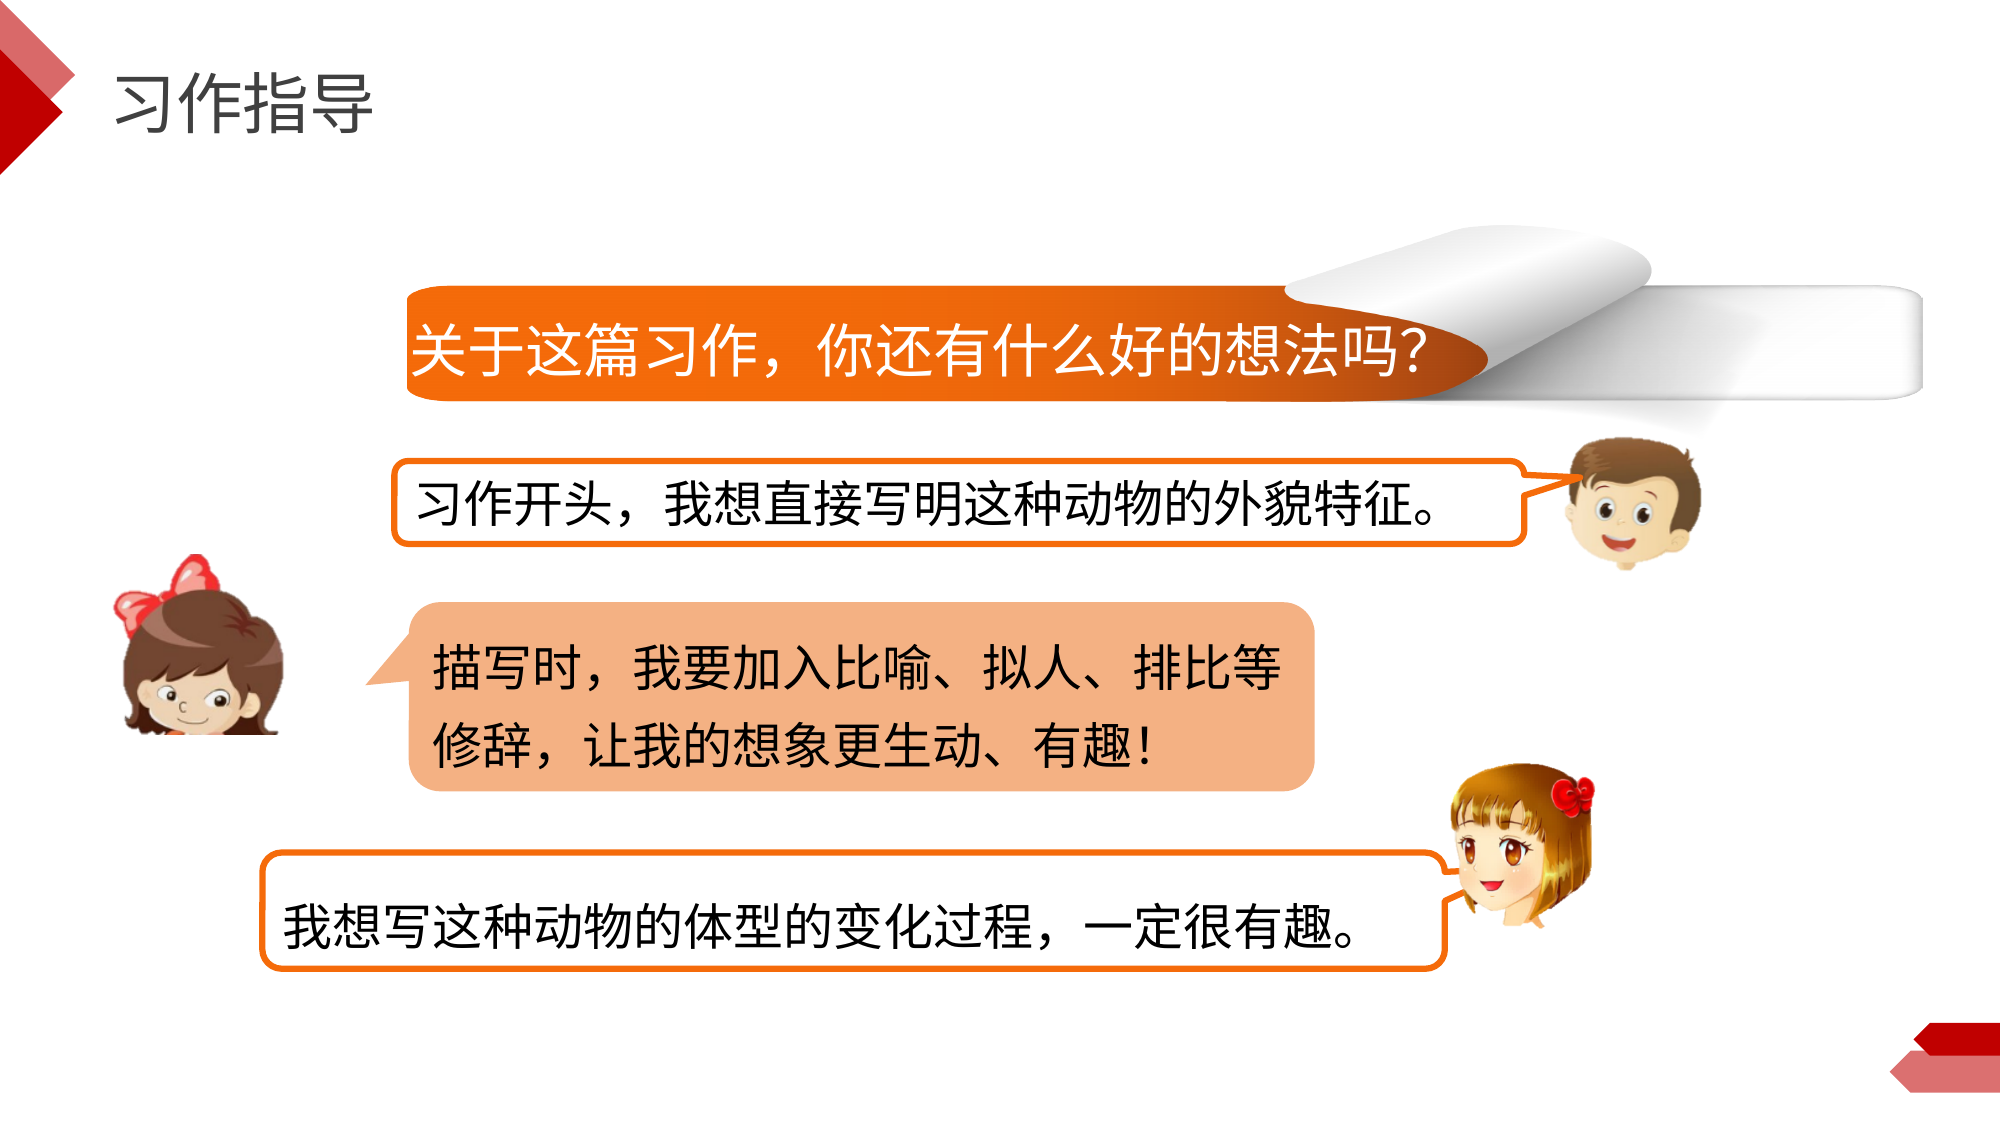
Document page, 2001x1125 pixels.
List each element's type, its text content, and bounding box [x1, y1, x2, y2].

text_box 我想写这种动物的体型的变化过程，一定很有趣。 [262, 852, 1445, 969]
text_box 习作指导 [94, 54, 772, 150]
text_box 描写时，我要加入比喻、拟人、排比等修辞，让我的想象更生动、有趣！ [365, 602, 1315, 792]
text_box 习作开头，我想直接写明这种动物的外貌特征。 [394, 460, 1524, 544]
picture [104, 554, 314, 735]
picture [1444, 763, 1598, 930]
picture [1524, 428, 1722, 589]
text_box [394, 225, 1936, 439]
